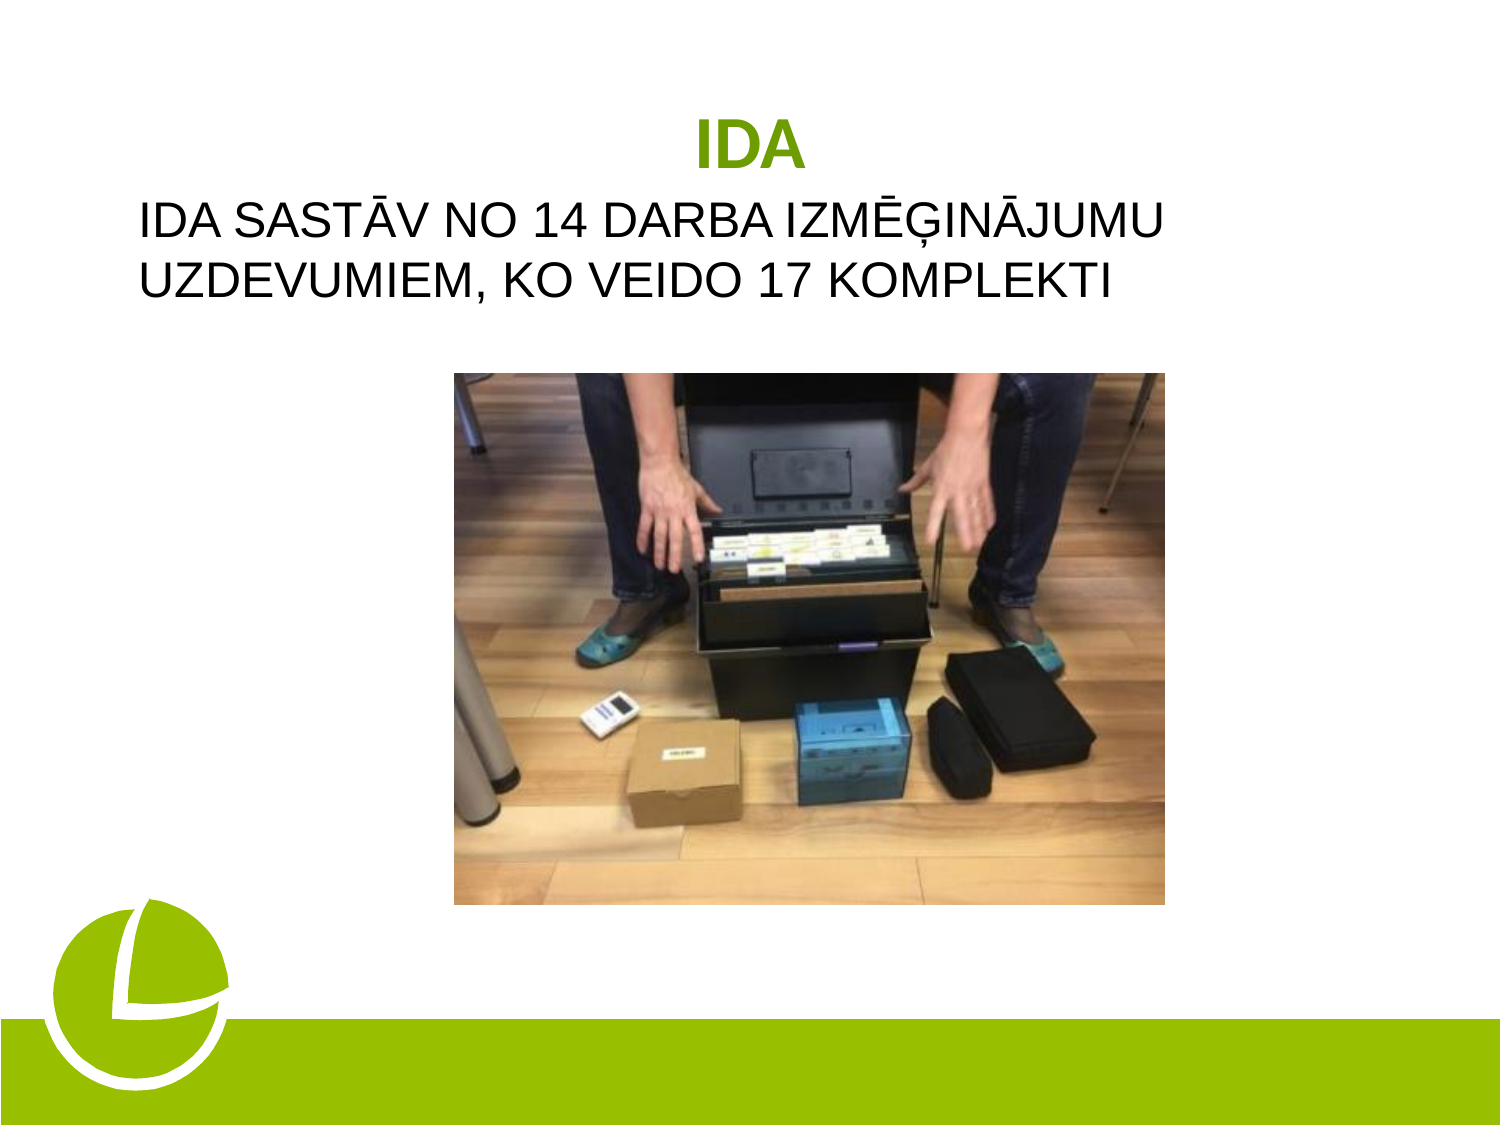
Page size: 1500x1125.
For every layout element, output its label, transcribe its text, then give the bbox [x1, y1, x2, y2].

text_box IDA sastāv no 14 darba izmēģinājumu uzdevumiem, ko veido 17 komplekti [123, 180, 1412, 315]
title IDA [75, 45, 1425, 233]
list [454, 373, 1166, 906]
